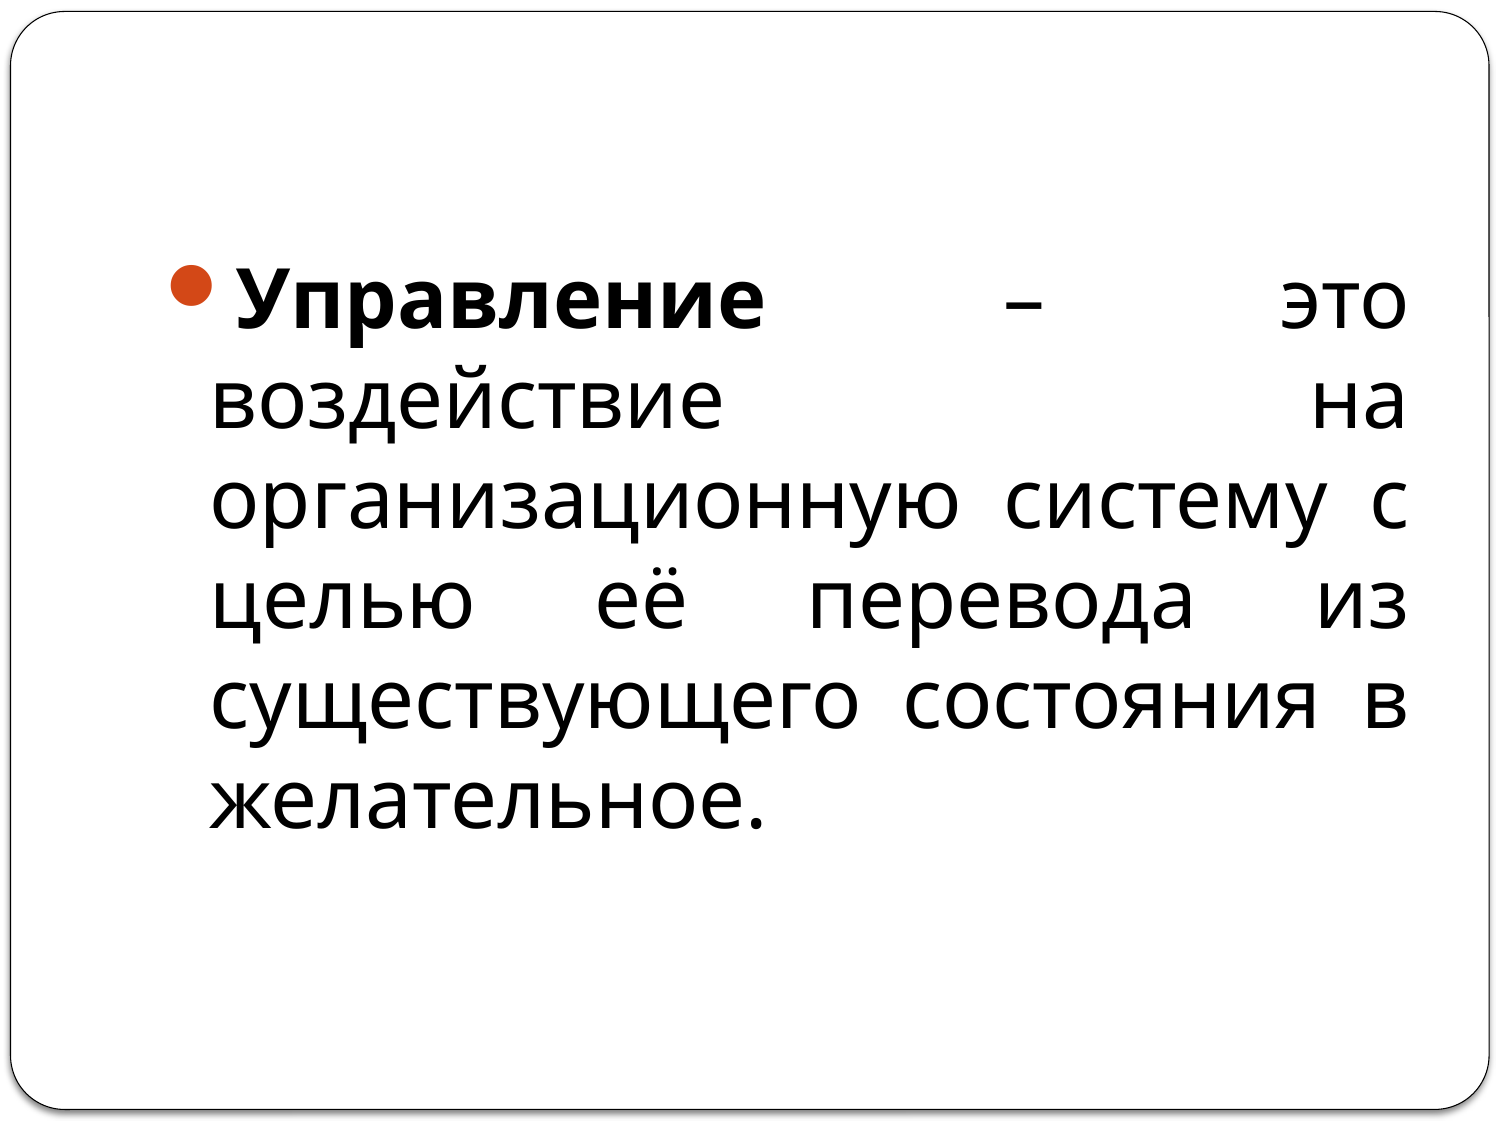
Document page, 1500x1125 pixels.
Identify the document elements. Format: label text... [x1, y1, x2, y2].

list Управление – это воздействие на организационную систему с целью её перевода из существующего состояния в желательное. [150, 237, 1425, 988]
